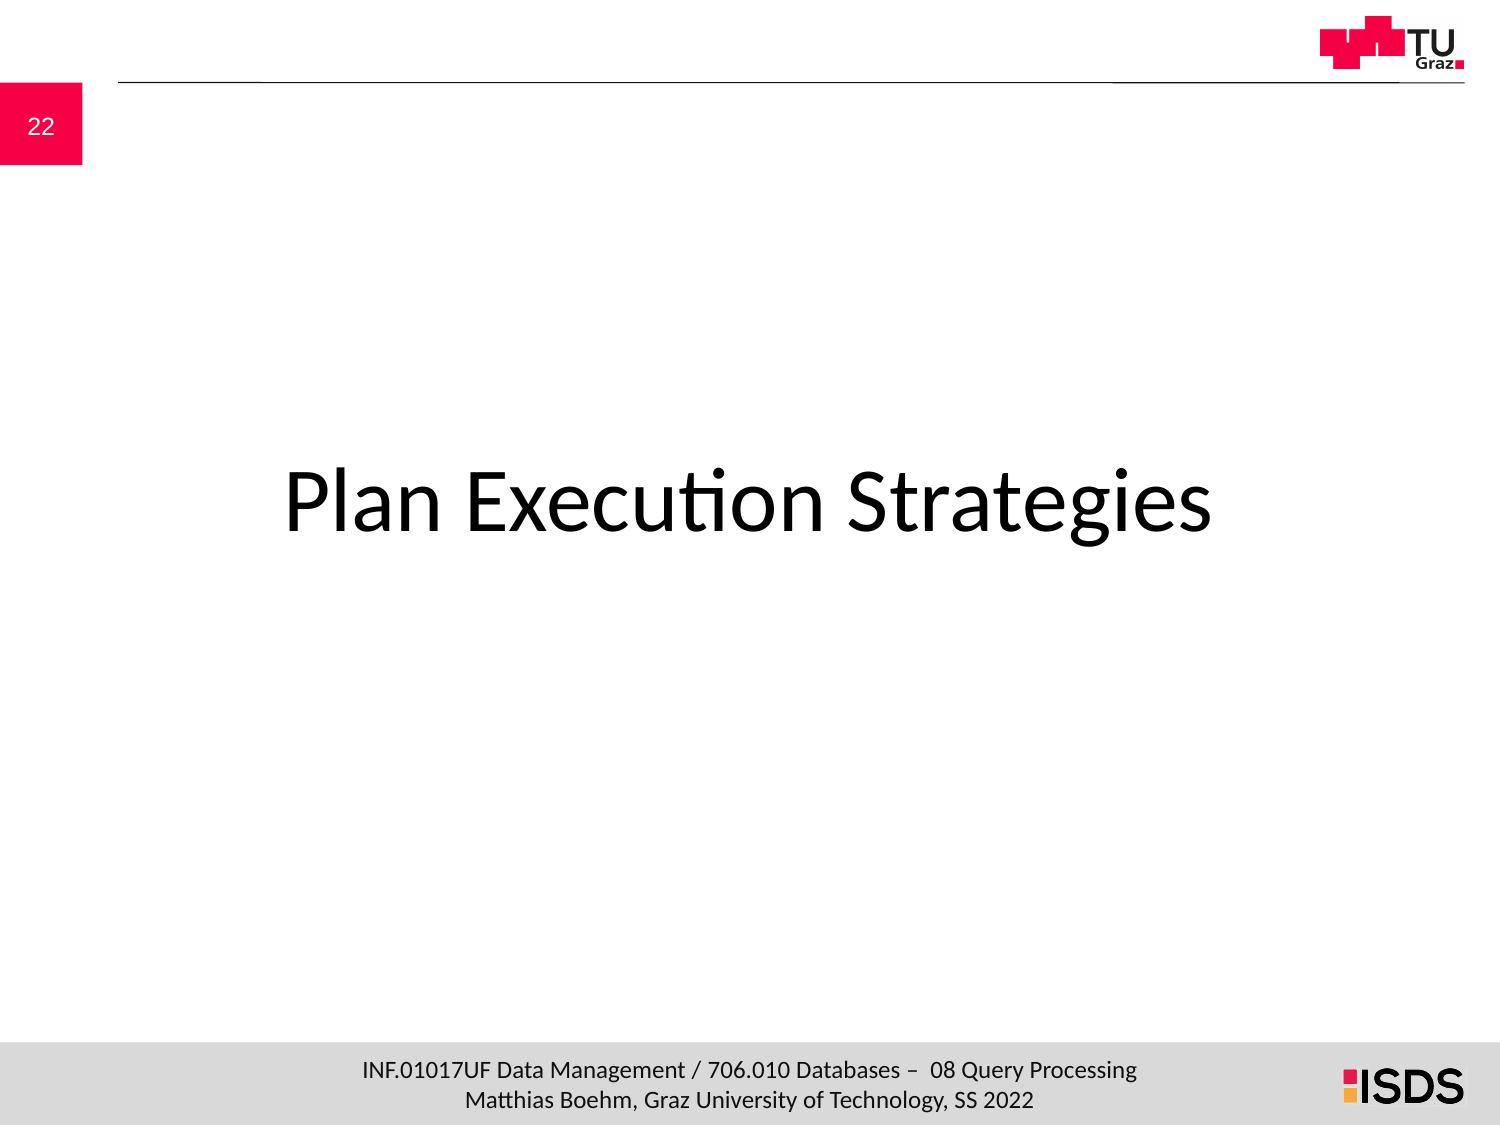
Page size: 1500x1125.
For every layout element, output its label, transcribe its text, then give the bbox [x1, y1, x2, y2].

picture [1320, 16, 1464, 69]
title Plan Execution Strategies [33, 343, 1465, 558]
picture [1339, 1065, 1468, 1107]
